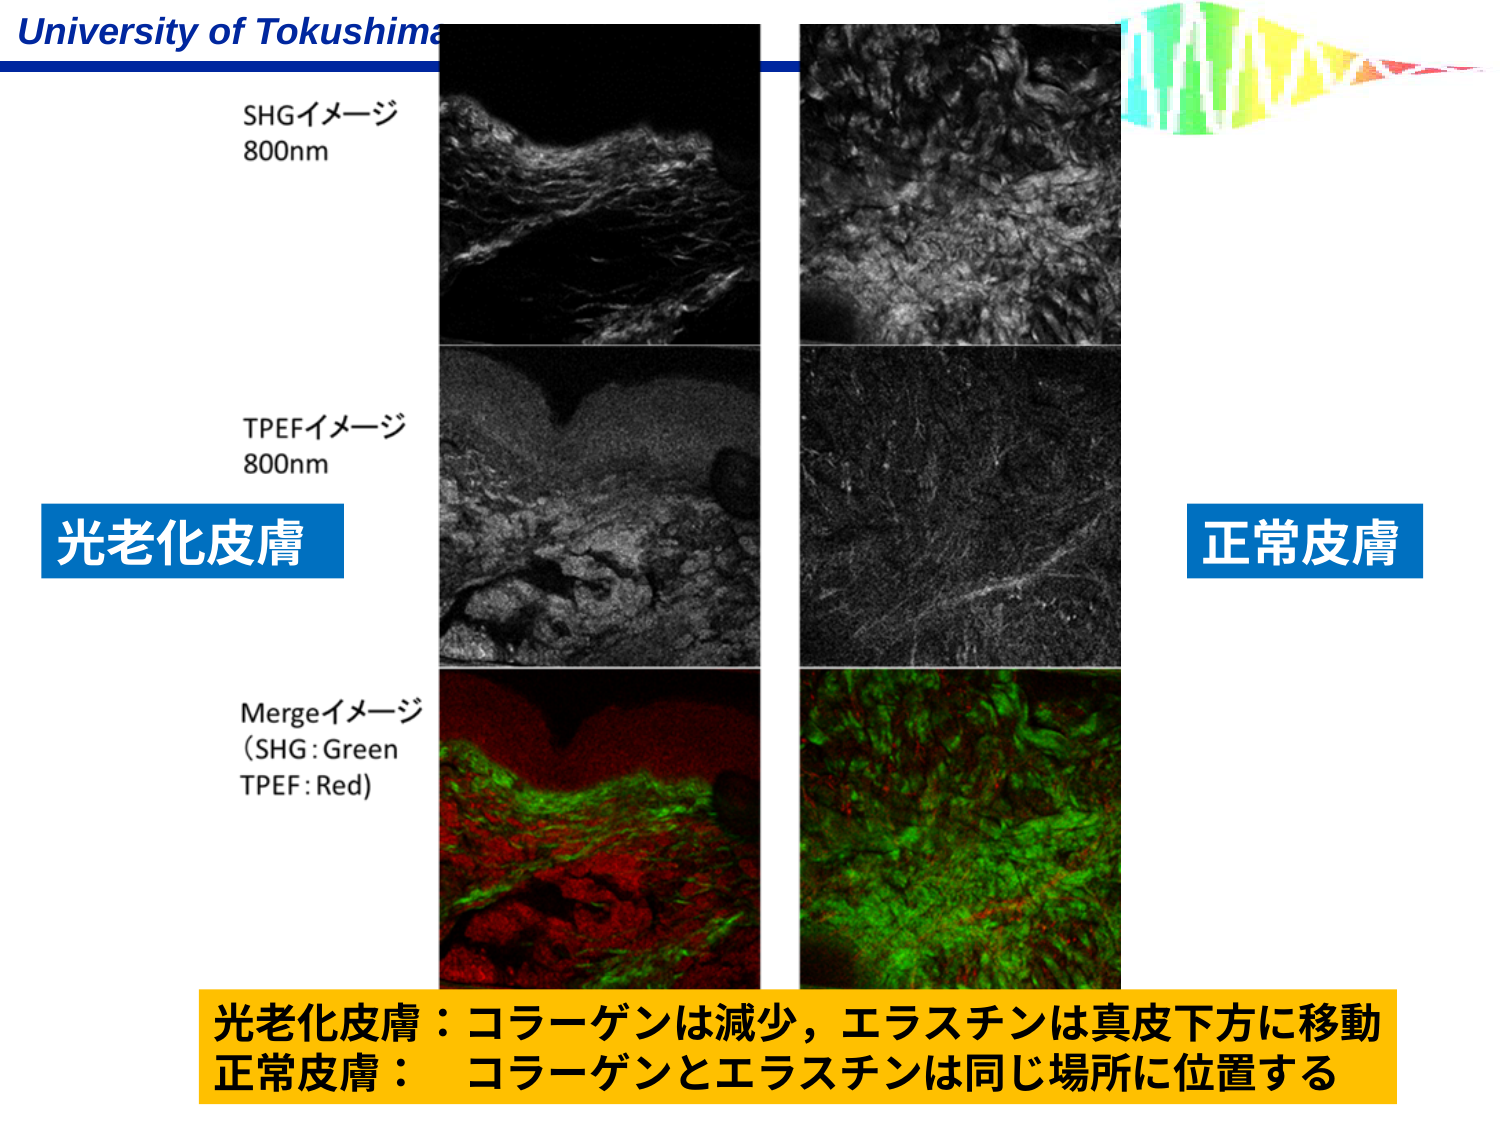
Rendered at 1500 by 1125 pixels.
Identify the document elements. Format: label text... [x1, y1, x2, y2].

text_box 光老化皮膚 [41, 503, 216, 579]
text_box 正常皮膚 [1187, 503, 1424, 579]
text_box 光老化皮膚：コラーゲンは減少，エラスチンは真皮下方に移動 正常皮膚： コラーゲンとエラスチンは同じ場所に位置する [198, 989, 1397, 1105]
picture [221, 0, 1500, 990]
